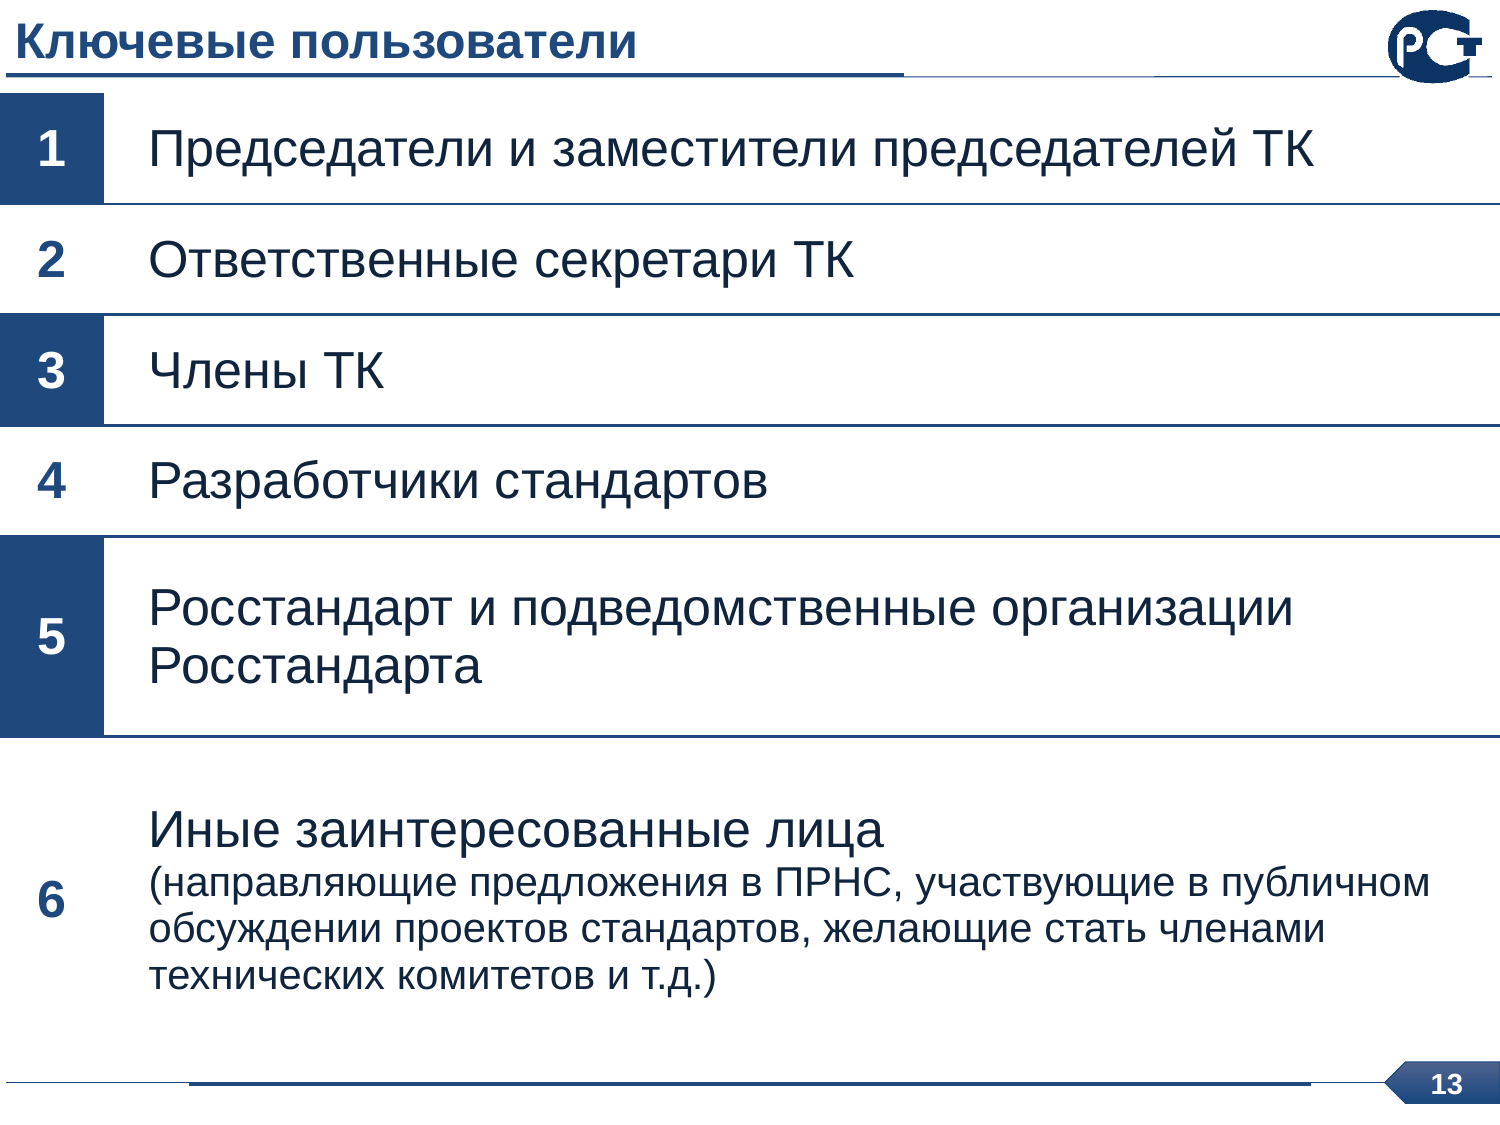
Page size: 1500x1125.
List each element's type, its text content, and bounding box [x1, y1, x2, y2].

table_cell 6 [0, 738, 104, 1062]
table_cell 2 [0, 205, 104, 313]
title Ключевые пользователи [0, 0, 1495, 77]
table_cell Ответственные секретари ТК [104, 205, 1500, 313]
table_cell Иные заинтересованные лица (направляющие предложения в ПРНС, участвующие в публичном обсуждении проектов стандартов, желающие стать членами технических комитетов и т.д.) [104, 738, 1500, 1062]
table_cell 4 [0, 427, 104, 535]
table_cell 3 [0, 316, 104, 424]
table_cell Разработчики стандартов [104, 427, 1500, 535]
table_header 1 [0, 93, 104, 203]
table_cell Росстандарт и подведомственные организации Росстандарта [104, 538, 1500, 735]
slide_number 13 [1384, 1062, 1500, 1104]
table_header Председатели и заместители председателей ТК [104, 93, 1500, 203]
table_cell 5 [0, 538, 104, 735]
table_cell Члены ТК [104, 316, 1500, 424]
